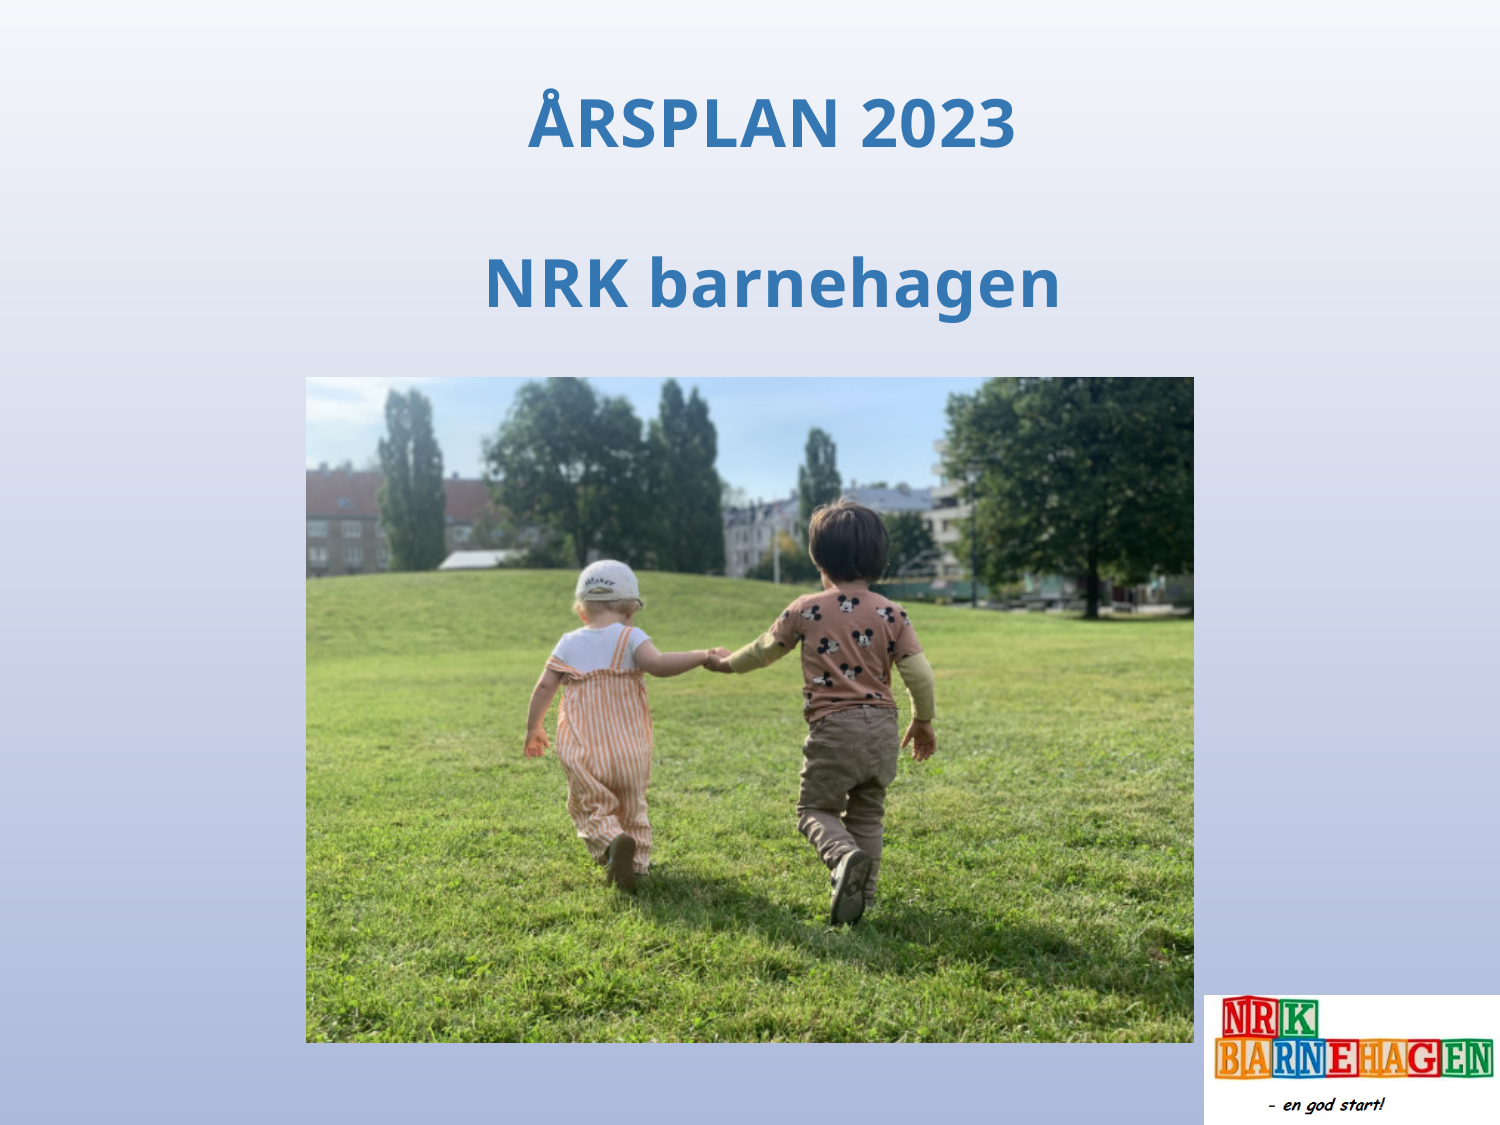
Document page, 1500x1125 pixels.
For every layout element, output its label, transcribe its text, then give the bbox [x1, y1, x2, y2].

title ÅRSPLAN 2023 NRK barnehagen [431, 125, 1117, 278]
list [306, 377, 1194, 1043]
picture [1203, 994, 1500, 1125]
